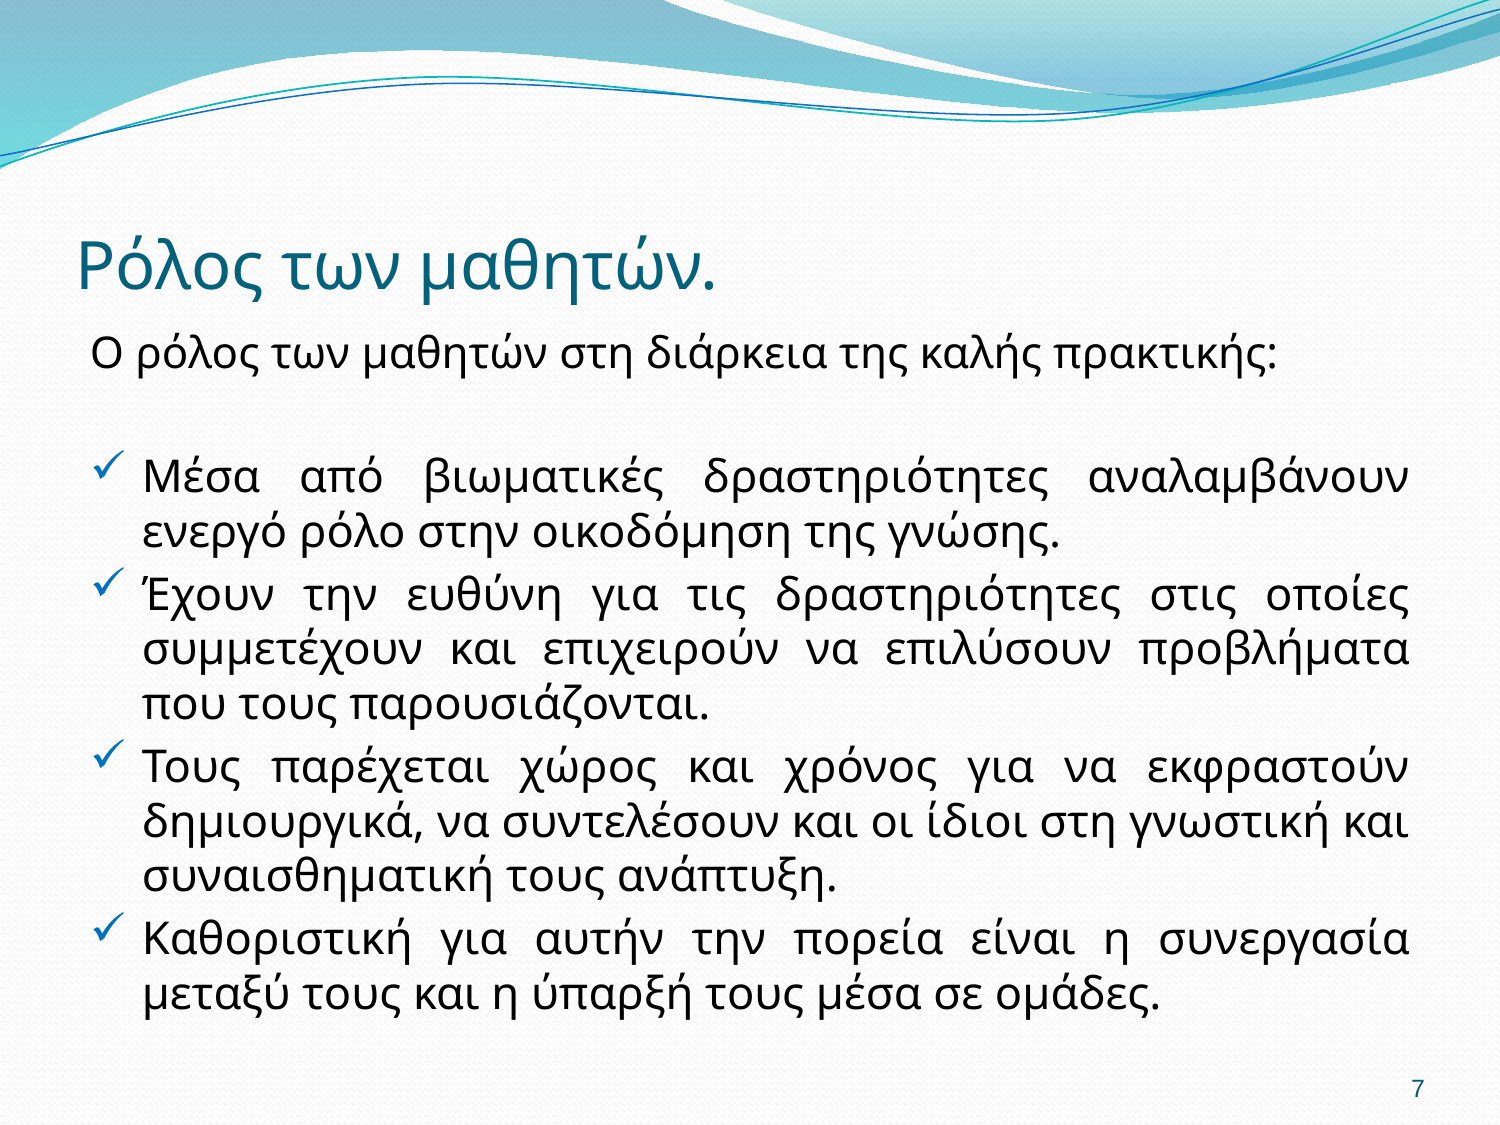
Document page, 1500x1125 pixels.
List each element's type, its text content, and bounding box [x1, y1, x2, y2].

slide_number 7 [1299, 1042, 1425, 1103]
title Ρόλος των μαθητών. [75, 115, 1425, 303]
list Ο ρόλος των μαθητών στη διάρκεια της καλής πρακτικής: Μέσα από βιωματικές δραστηριότητες αναλαμβάνουν ενεργό ρόλο στην οικοδόμηση της γνώσης. Έχουν την ευθύνη για τις δραστηριότητες στις οποίες συμμετέχουν και επιχειρούν να επιλύσουν προβλήματα που τους παρουσιάζονται. Τους παρέχεται χώρος και χρόνος για να εκφραστούν δημιουργικά, να συντελέσουν και οι ίδιοι στη γνωστική και συναισθηματική τους ανάπτυξη. Καθοριστική για αυτήν την πορεία είναι η συνεργασία μεταξύ τους και η ύπαρξή τους μέσα σε ομάδες. [75, 317, 1425, 1038]
